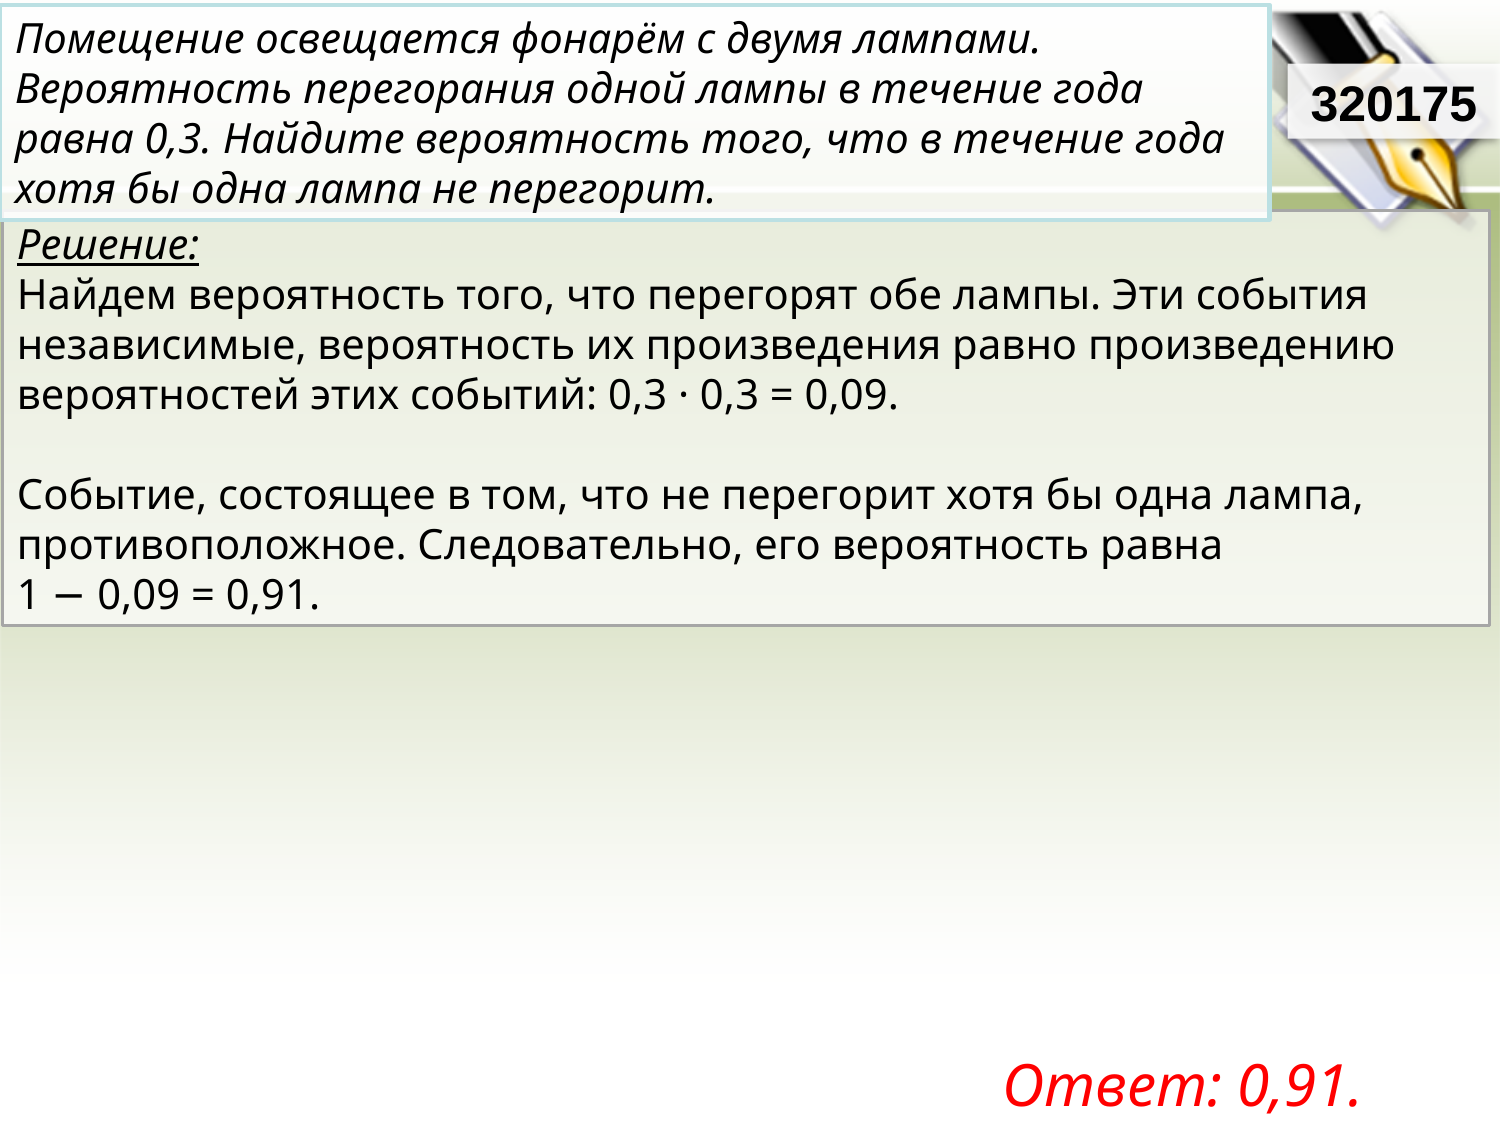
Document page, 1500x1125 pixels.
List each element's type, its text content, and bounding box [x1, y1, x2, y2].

text_box Решение: Найдем вероятность того, что перегорят обе лампы. Эти события независимые, вероятность их произведения равно произведению вероятностей этих событий: 0,3 · 0,3 = 0,09. Событие, состоящее в том, что не перегорит хотя бы одна лампа, противоположное. Следовательно, его вероятность равна 1 − 0,09 = 0,91. [2, 210, 1490, 626]
text_box Помещение освещается фонарём с двумя лампами. Вероятность перегорания одной лампы в течение года равна 0,3. Найдите вероятность того, что в течение года хотя бы одна лампа не перегорит. [0, 3, 1272, 222]
text_box 320175 [1287, 63, 1500, 139]
picture [0, 0, 1500, 1125]
text_box Ответ: 0,91. [909, 1041, 1457, 1125]
